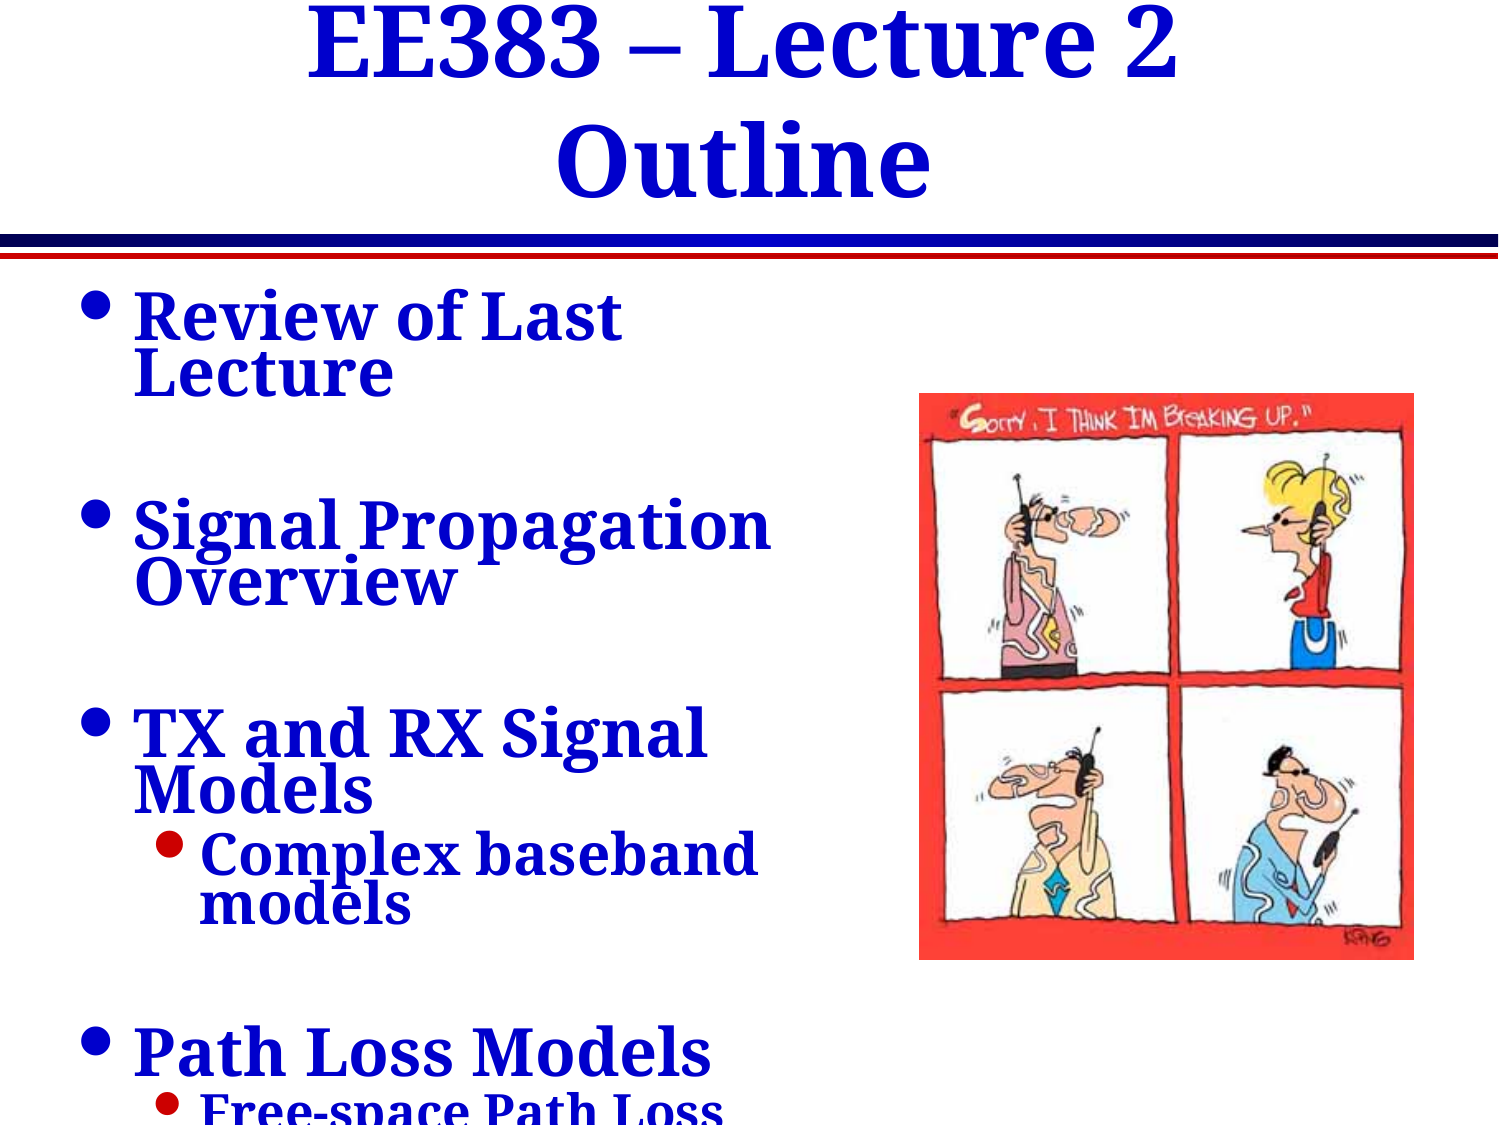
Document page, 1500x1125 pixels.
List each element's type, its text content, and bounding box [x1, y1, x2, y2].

list Review of Last Lecture Signal Propagation Overview TX and RX Signal Models Complex baseband models Path Loss Models Free-space Path Loss Ray Tracing Models Simplified Path Loss Model Empirical Models [62, 288, 898, 989]
picture [919, 392, 1414, 960]
title EE383 – Lecture 2 Outline [99, 37, 1388, 225]
